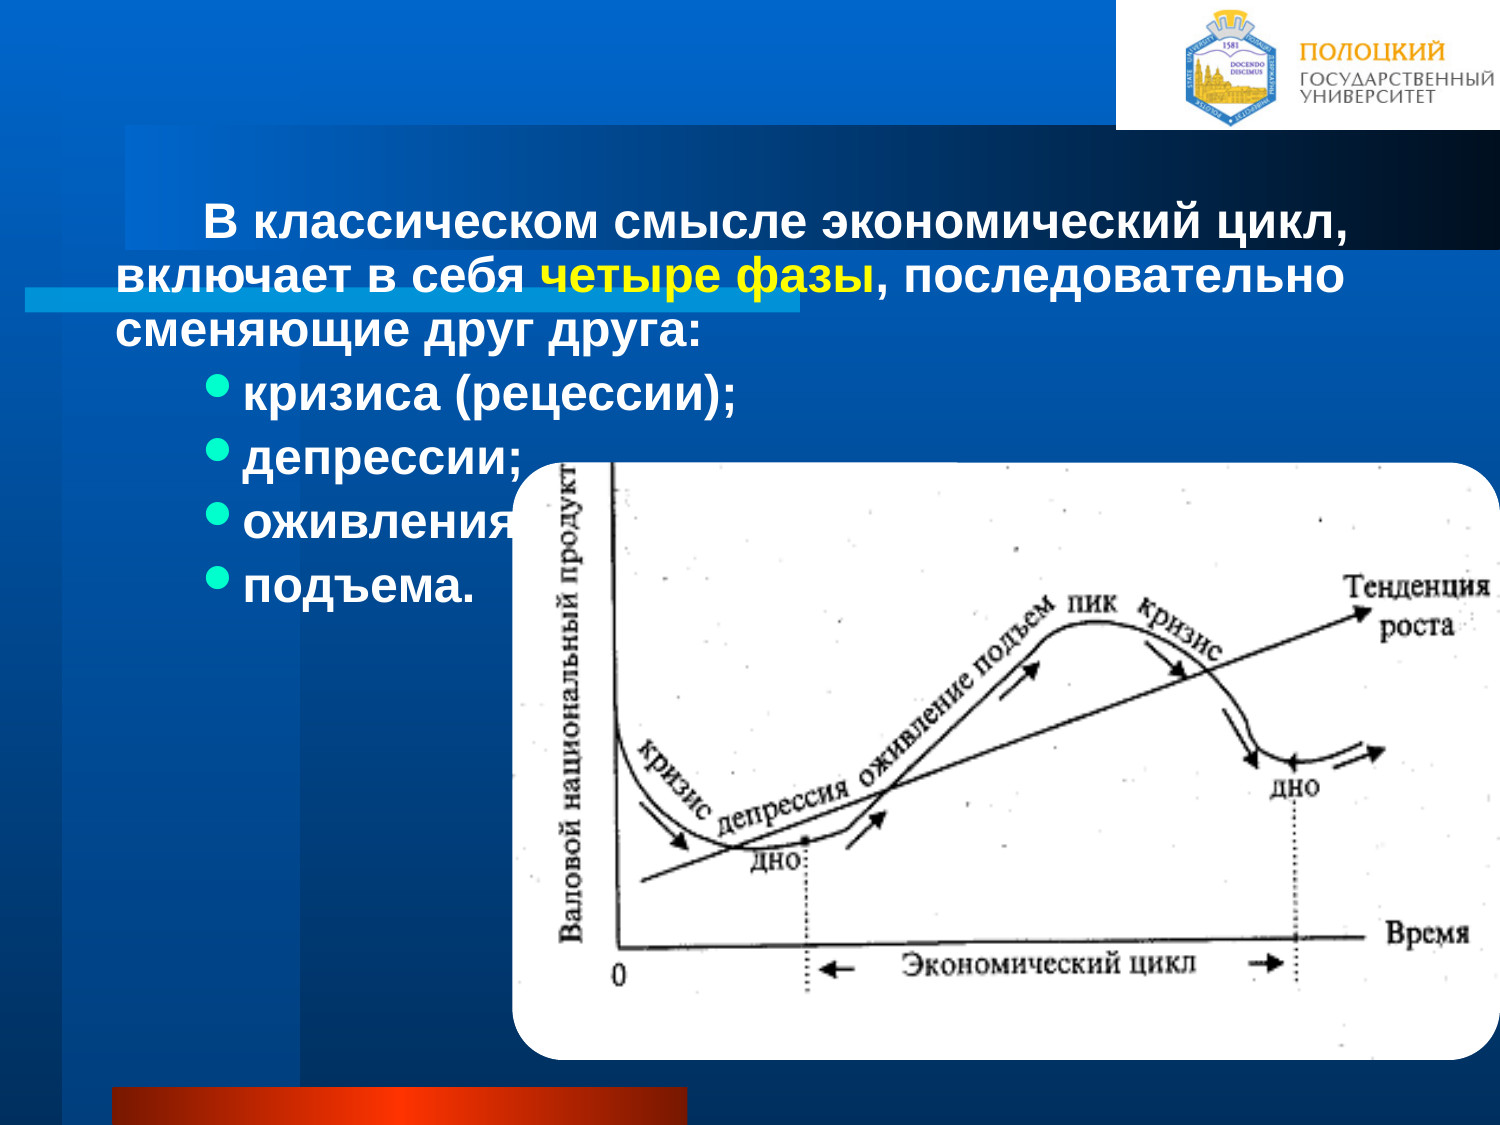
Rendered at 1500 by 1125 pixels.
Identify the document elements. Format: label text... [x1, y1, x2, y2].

picture [1115, 0, 1500, 131]
picture [512, 462, 1500, 1061]
list В классическом смысле экономический цикл, включает в себя четыре фазы, последовательно сменяющие друг друга: кризиса (рецессии); депрессии; оживления; подъема. [99, 187, 1376, 863]
